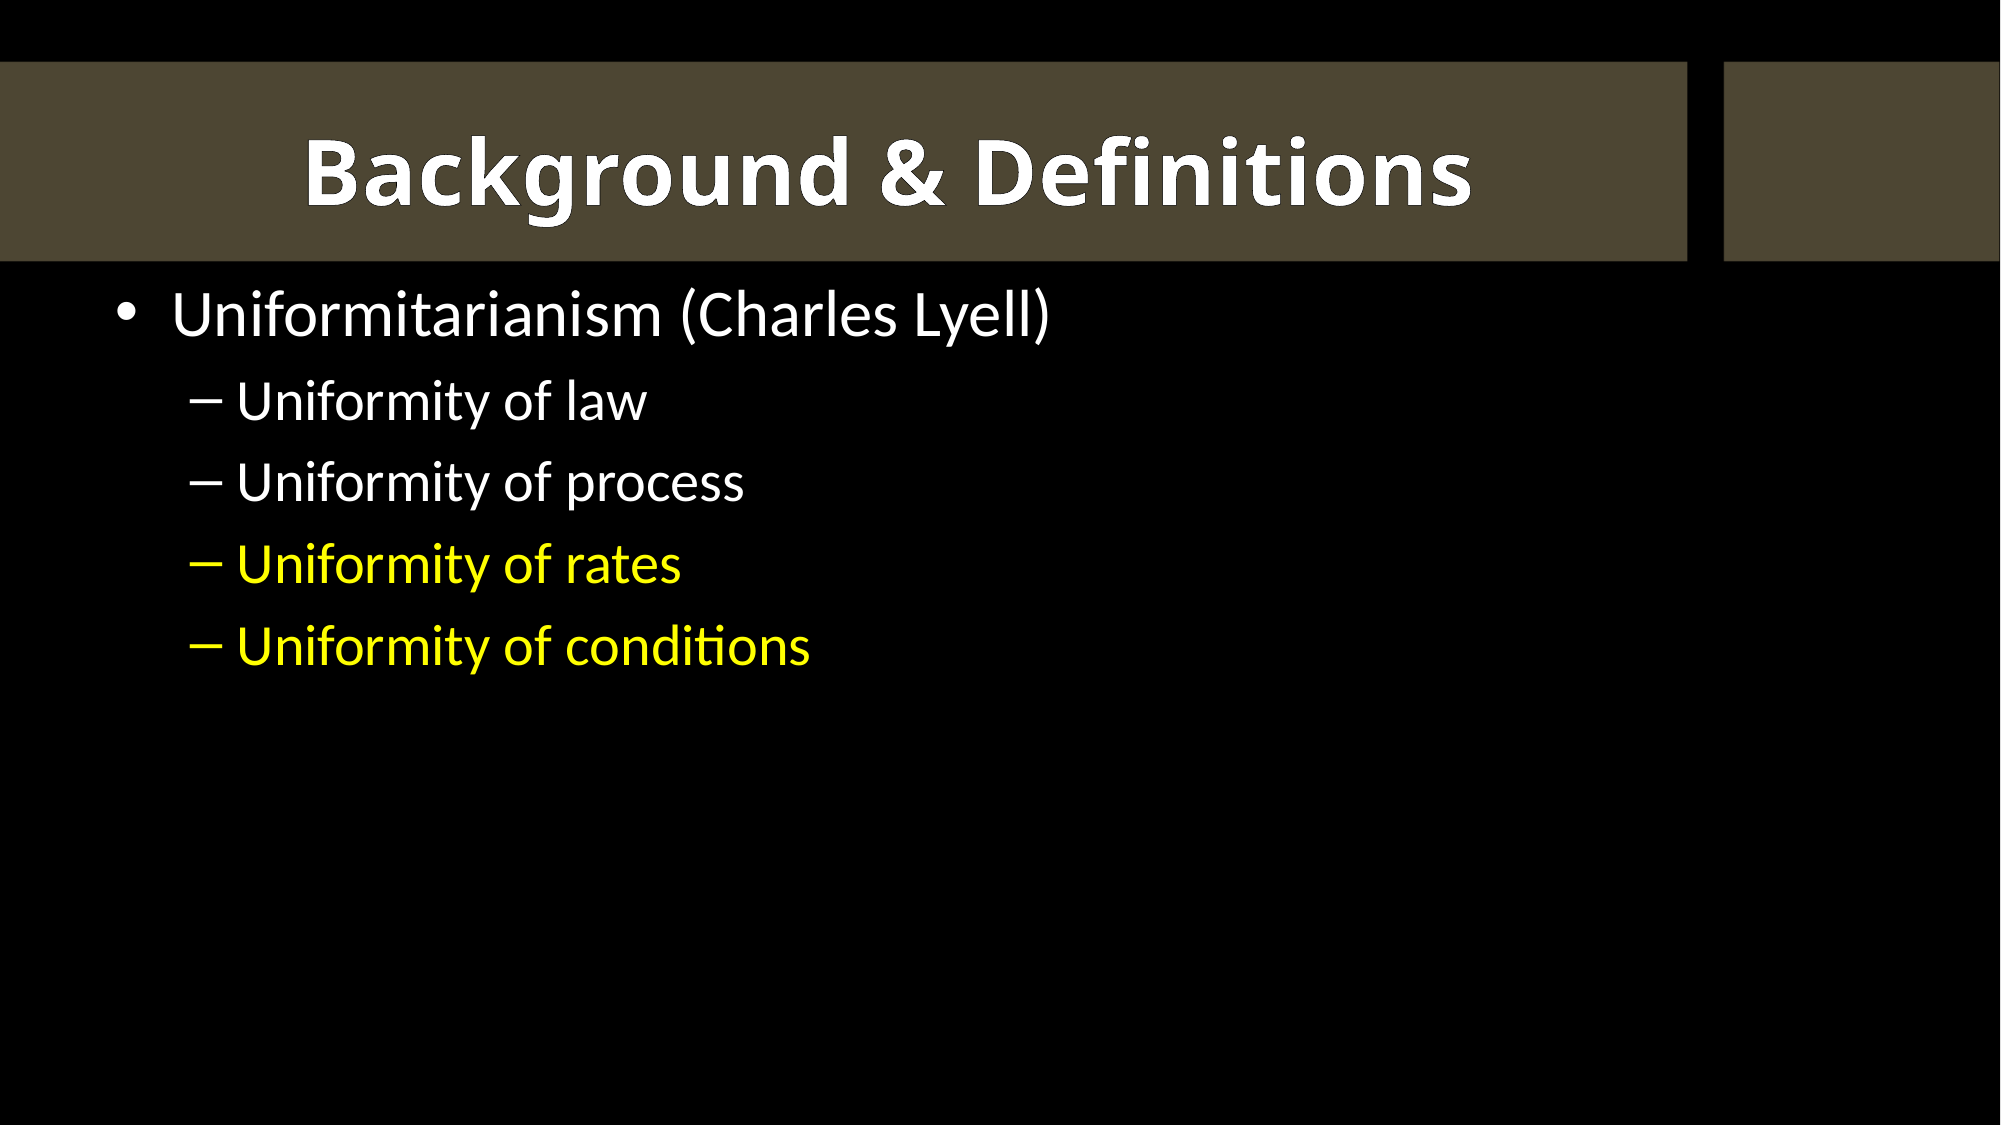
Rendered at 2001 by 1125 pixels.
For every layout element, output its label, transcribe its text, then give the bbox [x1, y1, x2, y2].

title Background & Definitions [24, 75, 1750, 263]
list Uniformitarianism (Charles Lyell) Uniformity of law Uniformity of process Uniformity of rates Uniformity of conditions [99, 262, 1900, 1005]
picture [0, 0, 2001, 1125]
